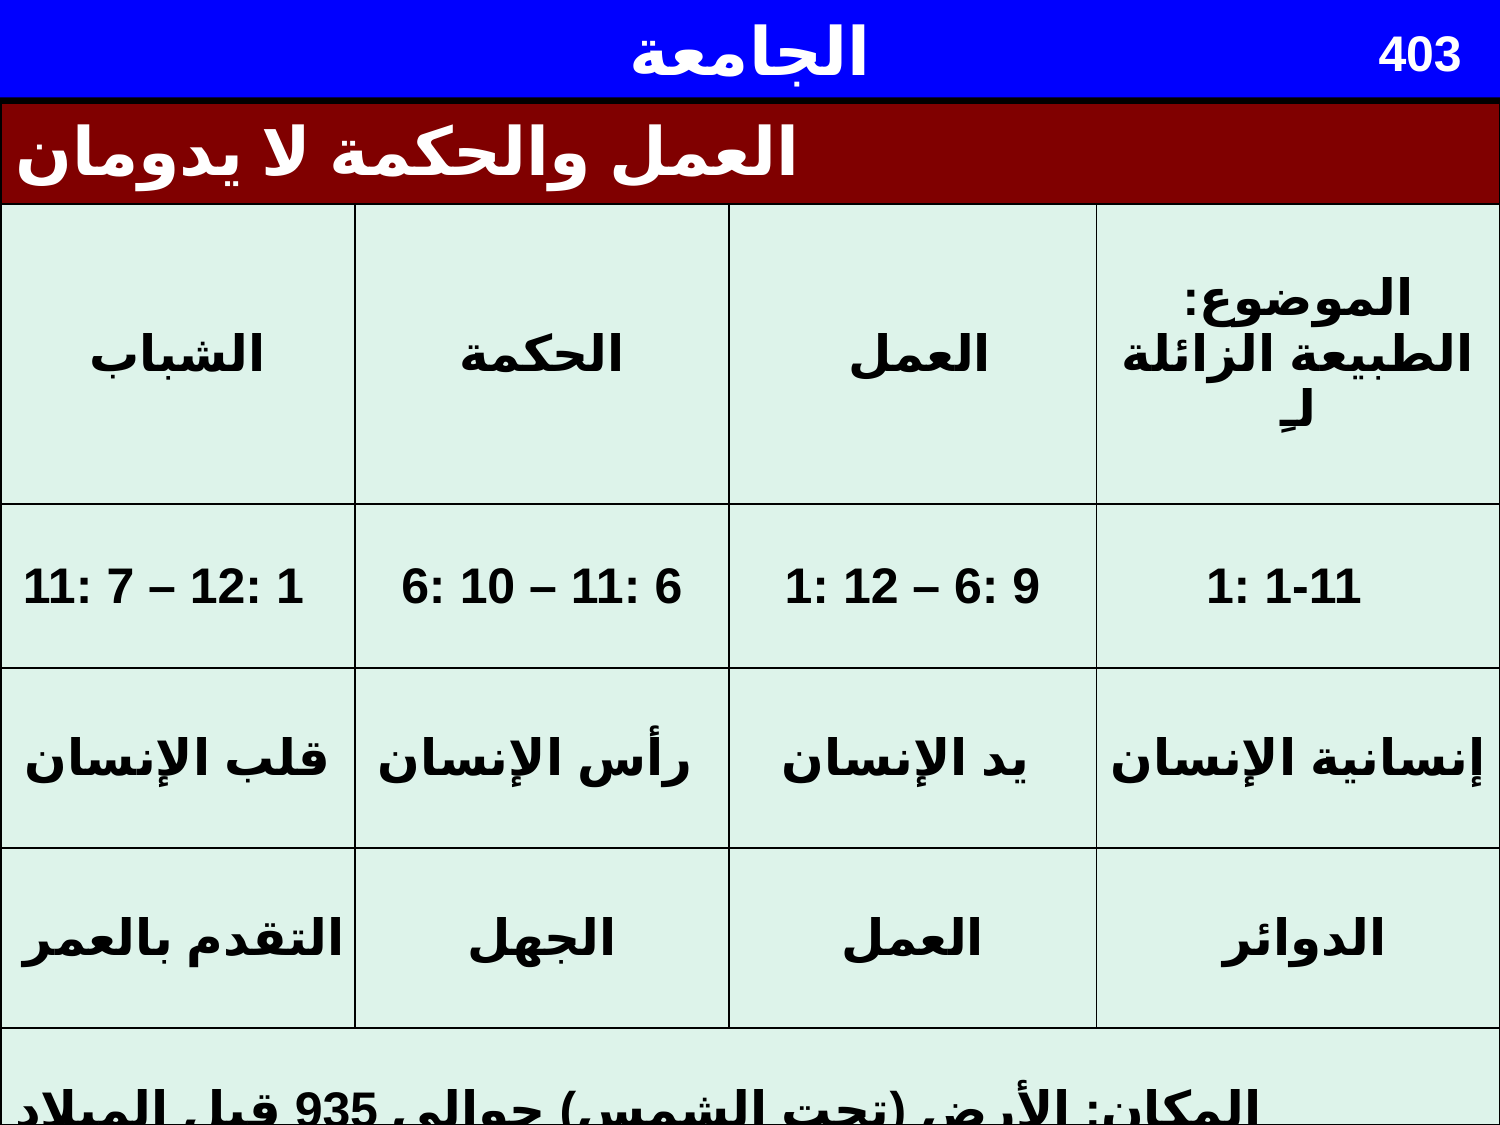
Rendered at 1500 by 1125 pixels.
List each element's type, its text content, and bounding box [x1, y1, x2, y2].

table_cell 1: 1-11 [1097, 505, 1499, 667]
table_cell الدوائر [1097, 849, 1499, 1027]
table_cell الموضوع: الطبيعة الزائلة لـِ [1097, 205, 1499, 503]
table_cell 1: 12 – 6: 9 [730, 505, 1096, 667]
title الجامعة [0, 0, 1500, 98]
table_cell الحكمة [356, 205, 728, 503]
table_cell 6: 10 – 11: 6 [356, 505, 728, 667]
table_cell إنسانية الإنسان [1097, 669, 1499, 847]
table_cell التقدم بالعمر [2, 849, 354, 1027]
text_box 403 [1363, 14, 1477, 89]
table_cell 11: 7 – 12: 1 [2, 505, 354, 667]
table_cell يد الإنسان [730, 669, 1096, 847]
table_cell الجهل [356, 849, 728, 1027]
table_header العمل والحكمة لا يدومان [2, 104, 1499, 203]
table_cell قلب الإنسان [2, 669, 354, 847]
table_cell المكان: الأرض (تحت الشمس) حوالي 935 قبل الميلاد [2, 1029, 1499, 1125]
table_cell الشباب [2, 205, 354, 503]
table_cell العمل [730, 849, 1096, 1027]
table_cell رأس الإنسان [356, 669, 728, 847]
table_cell العمل [730, 205, 1096, 503]
